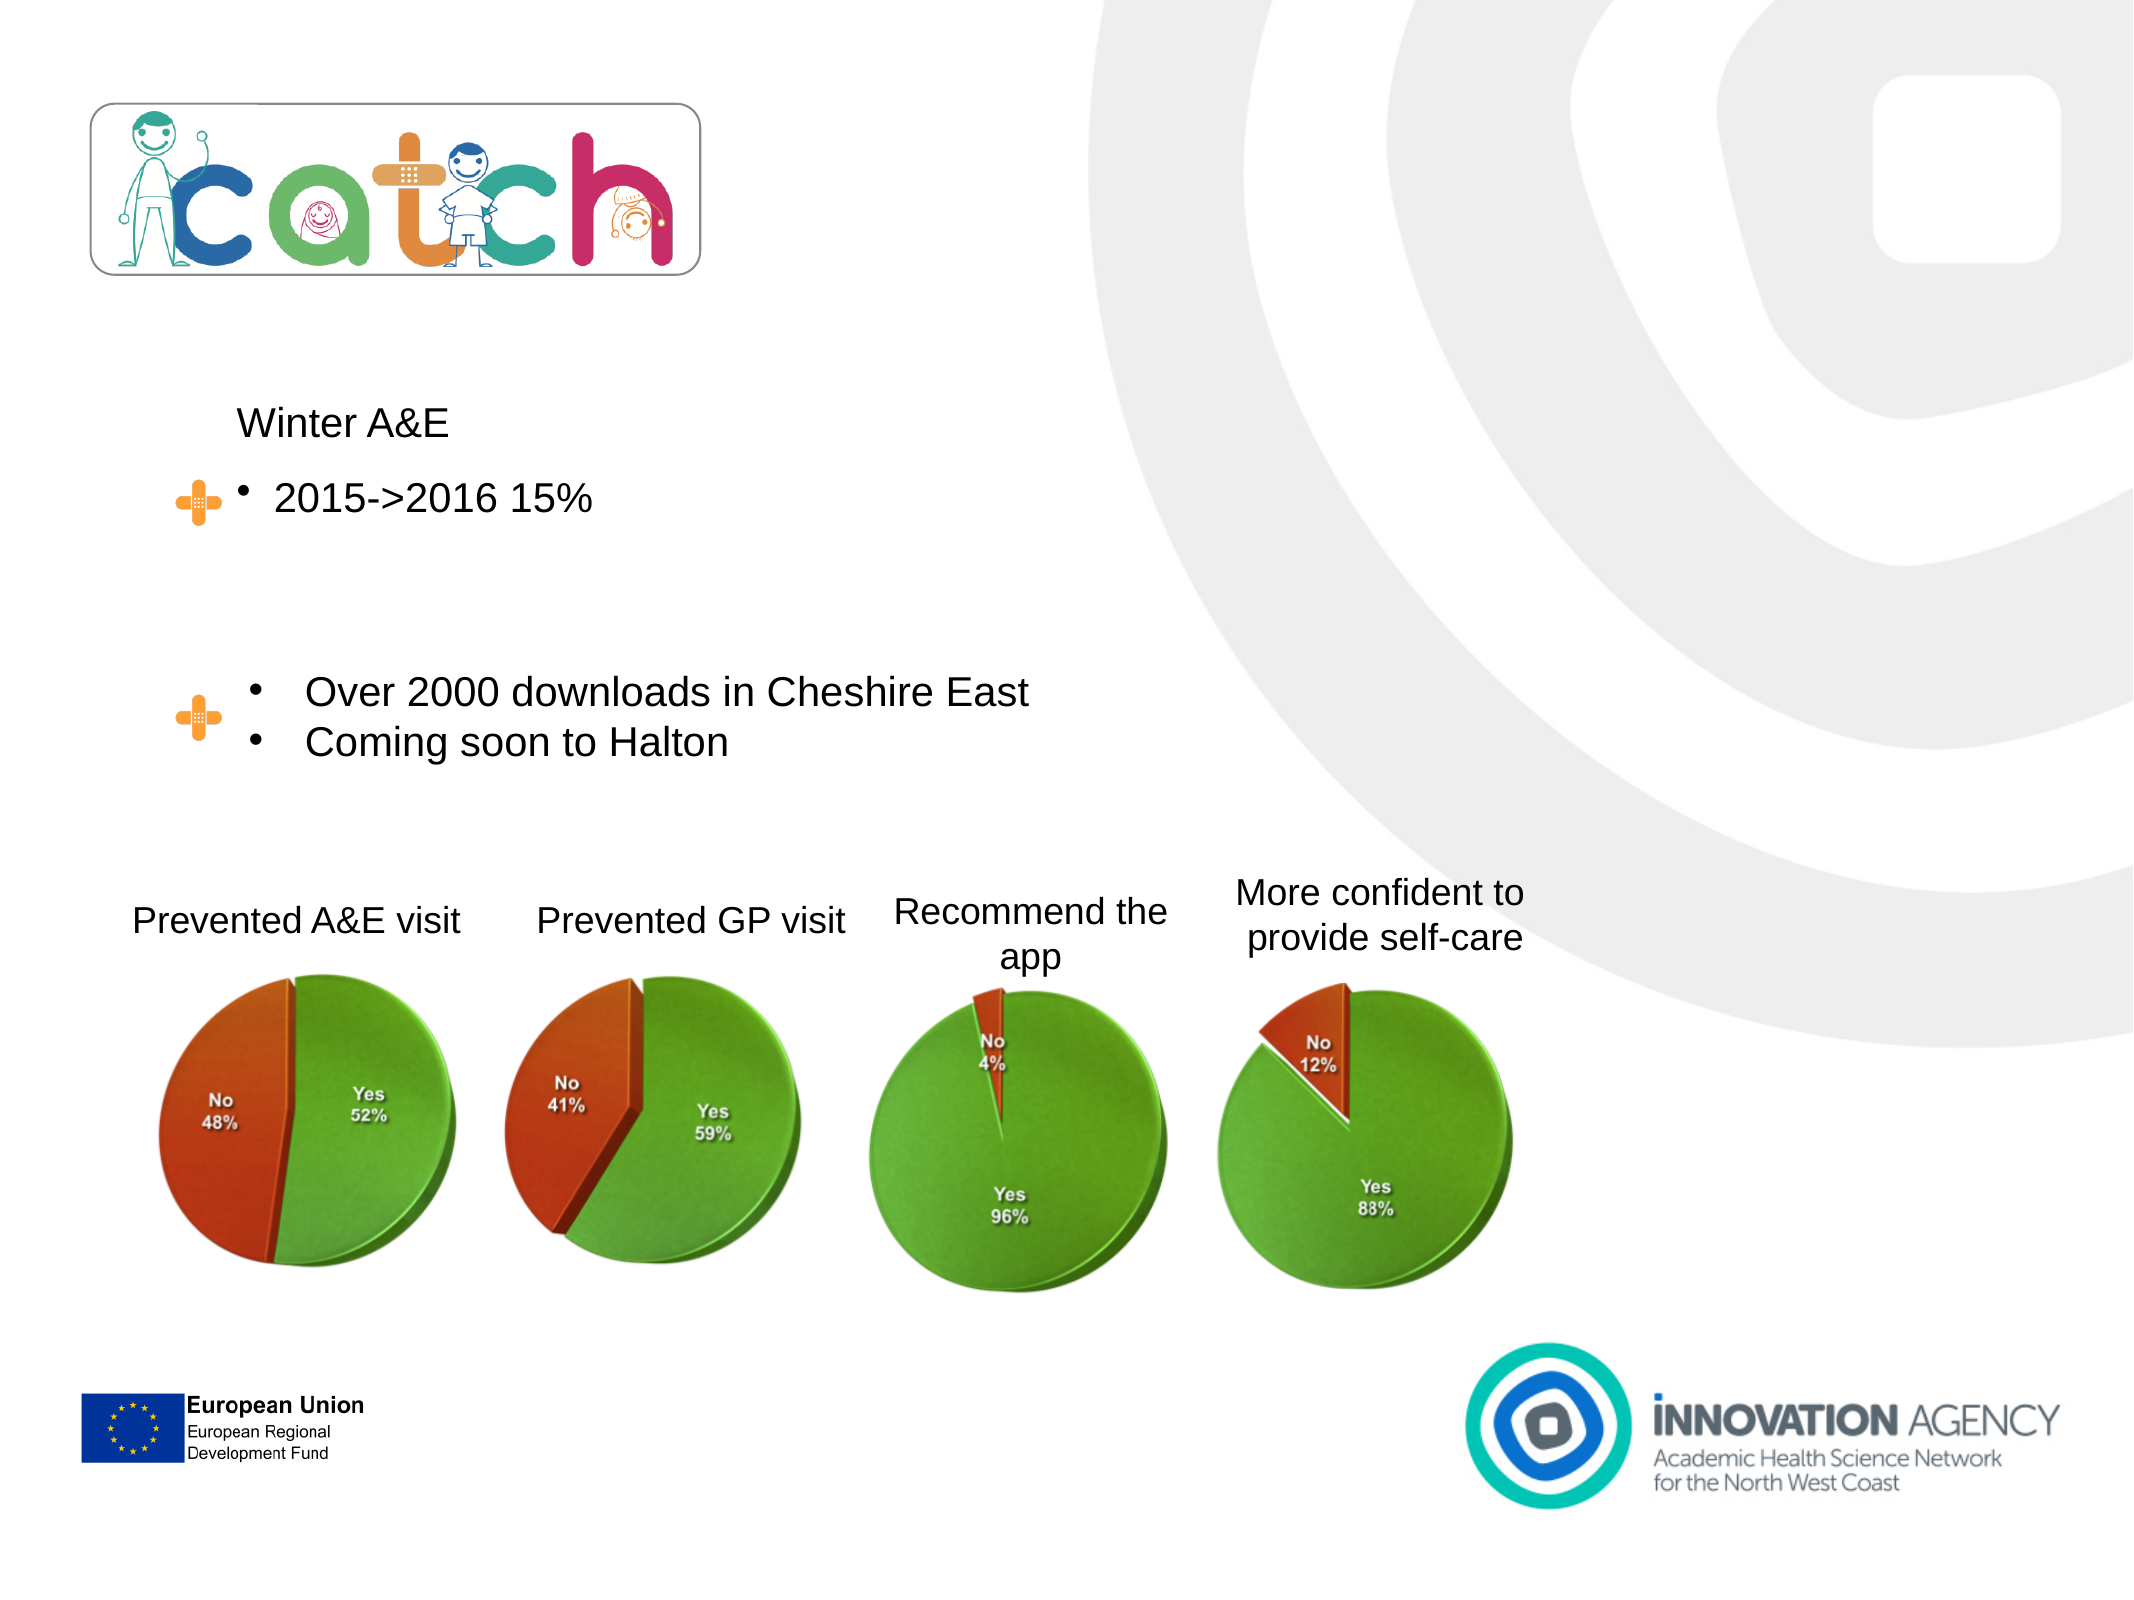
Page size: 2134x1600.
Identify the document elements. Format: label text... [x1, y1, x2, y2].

text_box Recommend the app [879, 883, 1182, 983]
picture [0, 0, 2134, 1600]
text_box Winter A&E 2015->2016 15% [233, 392, 974, 617]
text_box More confident to provide self-care [1214, 865, 1557, 971]
text_box Over 2000 downloads in Cheshire East Coming soon to Halton [233, 657, 1119, 772]
text_box Prevented GP visit [502, 892, 880, 1038]
text_box Prevented A&E visit [118, 892, 475, 971]
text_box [90, 103, 701, 275]
